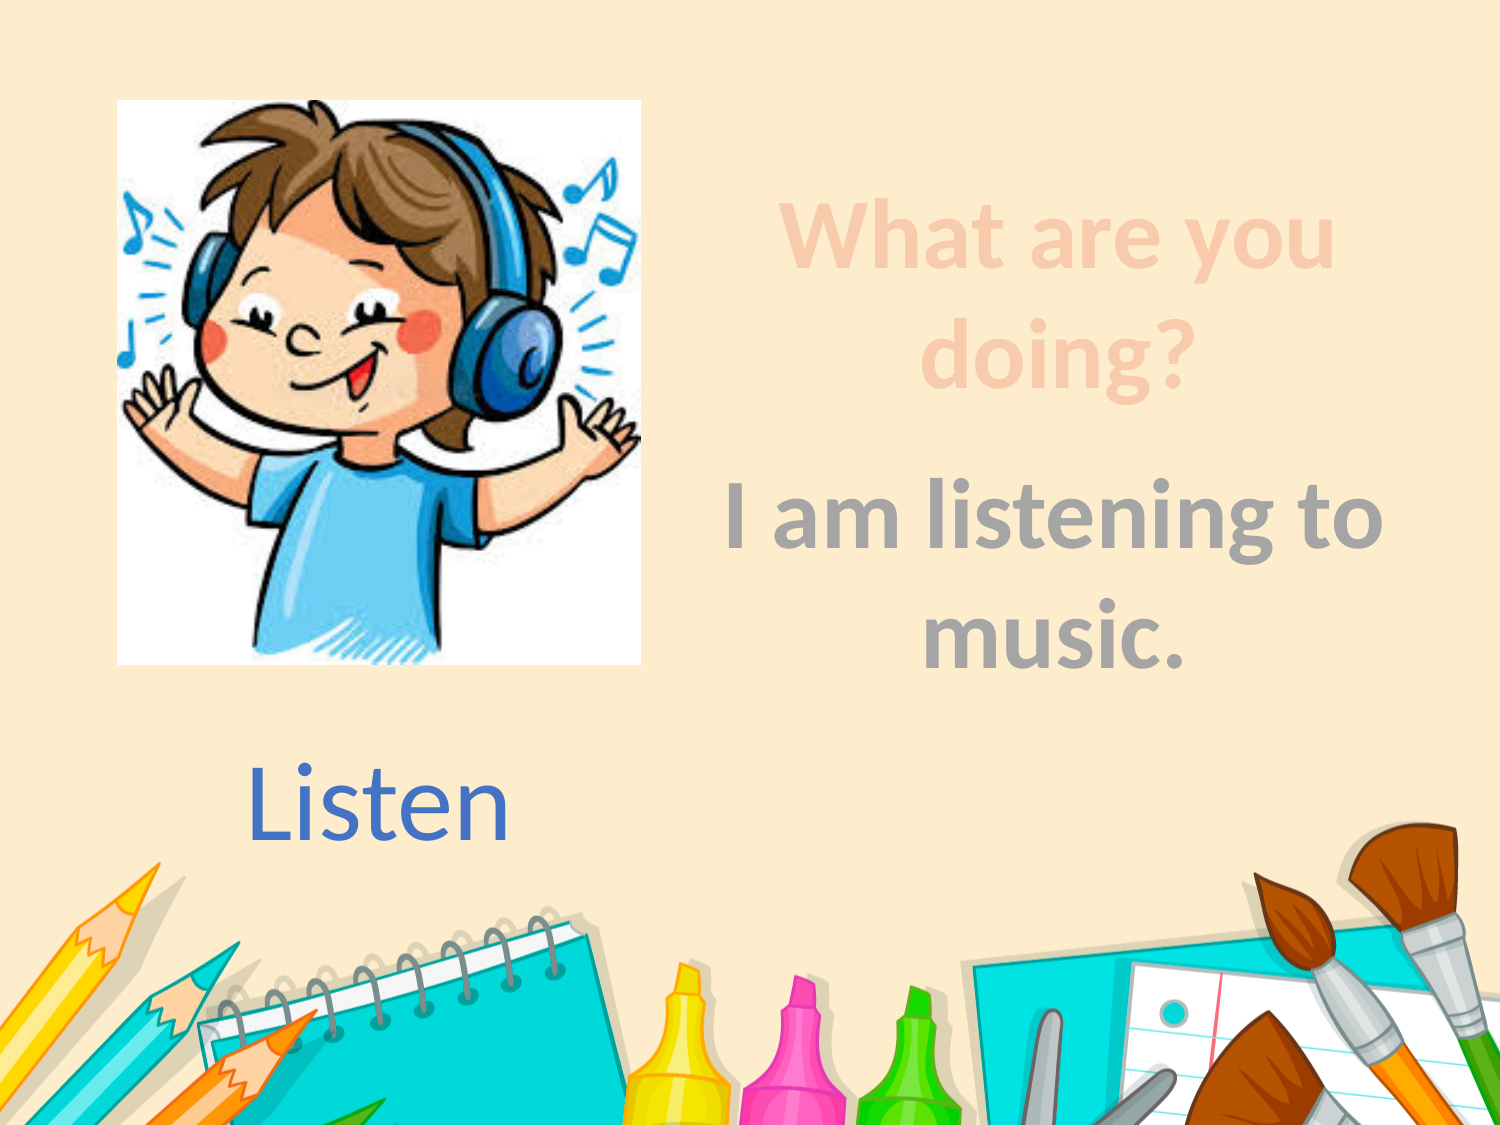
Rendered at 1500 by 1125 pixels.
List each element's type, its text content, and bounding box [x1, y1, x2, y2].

picture [0, 0, 1500, 1125]
text_box Listen [230, 720, 529, 871]
text_box I am listening to music. [608, 440, 1500, 696]
text_box What are you doing? [641, 160, 1500, 416]
